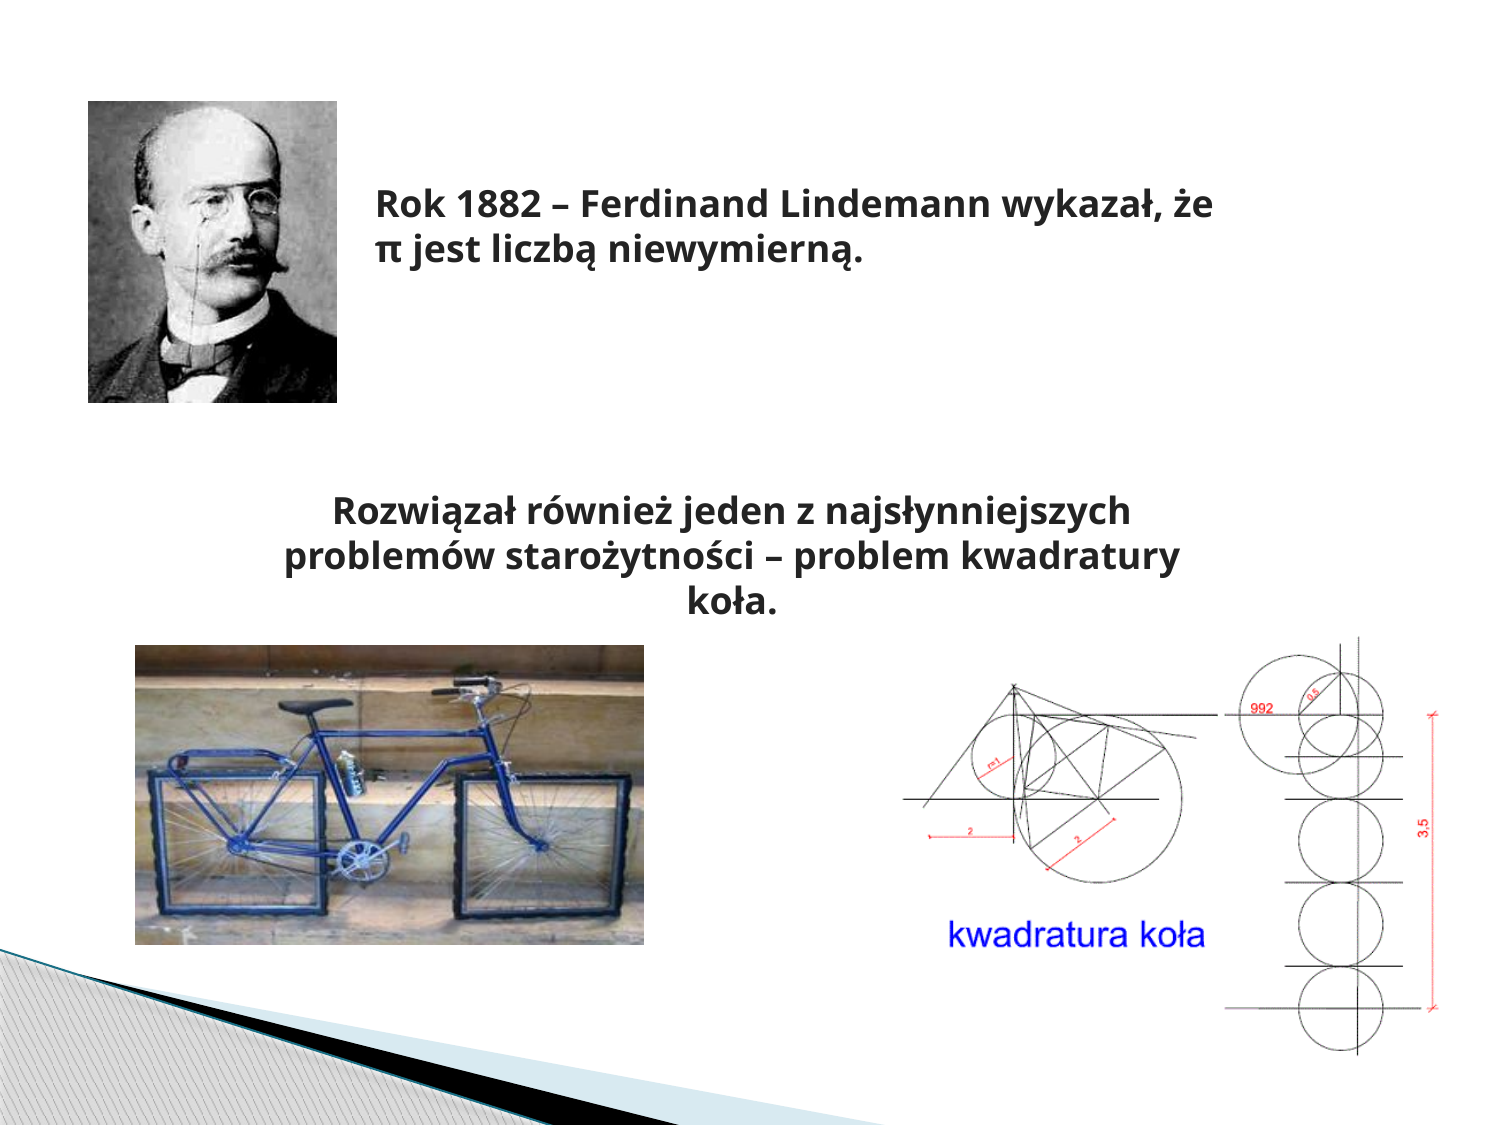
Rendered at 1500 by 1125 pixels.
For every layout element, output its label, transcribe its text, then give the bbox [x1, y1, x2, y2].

picture [135, 644, 644, 945]
text_box Rok 1882 – Ferdinand Lindemann wykazał, że π jest liczbą niewymierną. [360, 172, 1235, 278]
picture [897, 633, 1441, 1059]
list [88, 101, 337, 404]
text_box Rozwiązał również jeden z najsłynniejszych problemów starożytności – problem kwadratury koła. [230, 479, 1235, 630]
